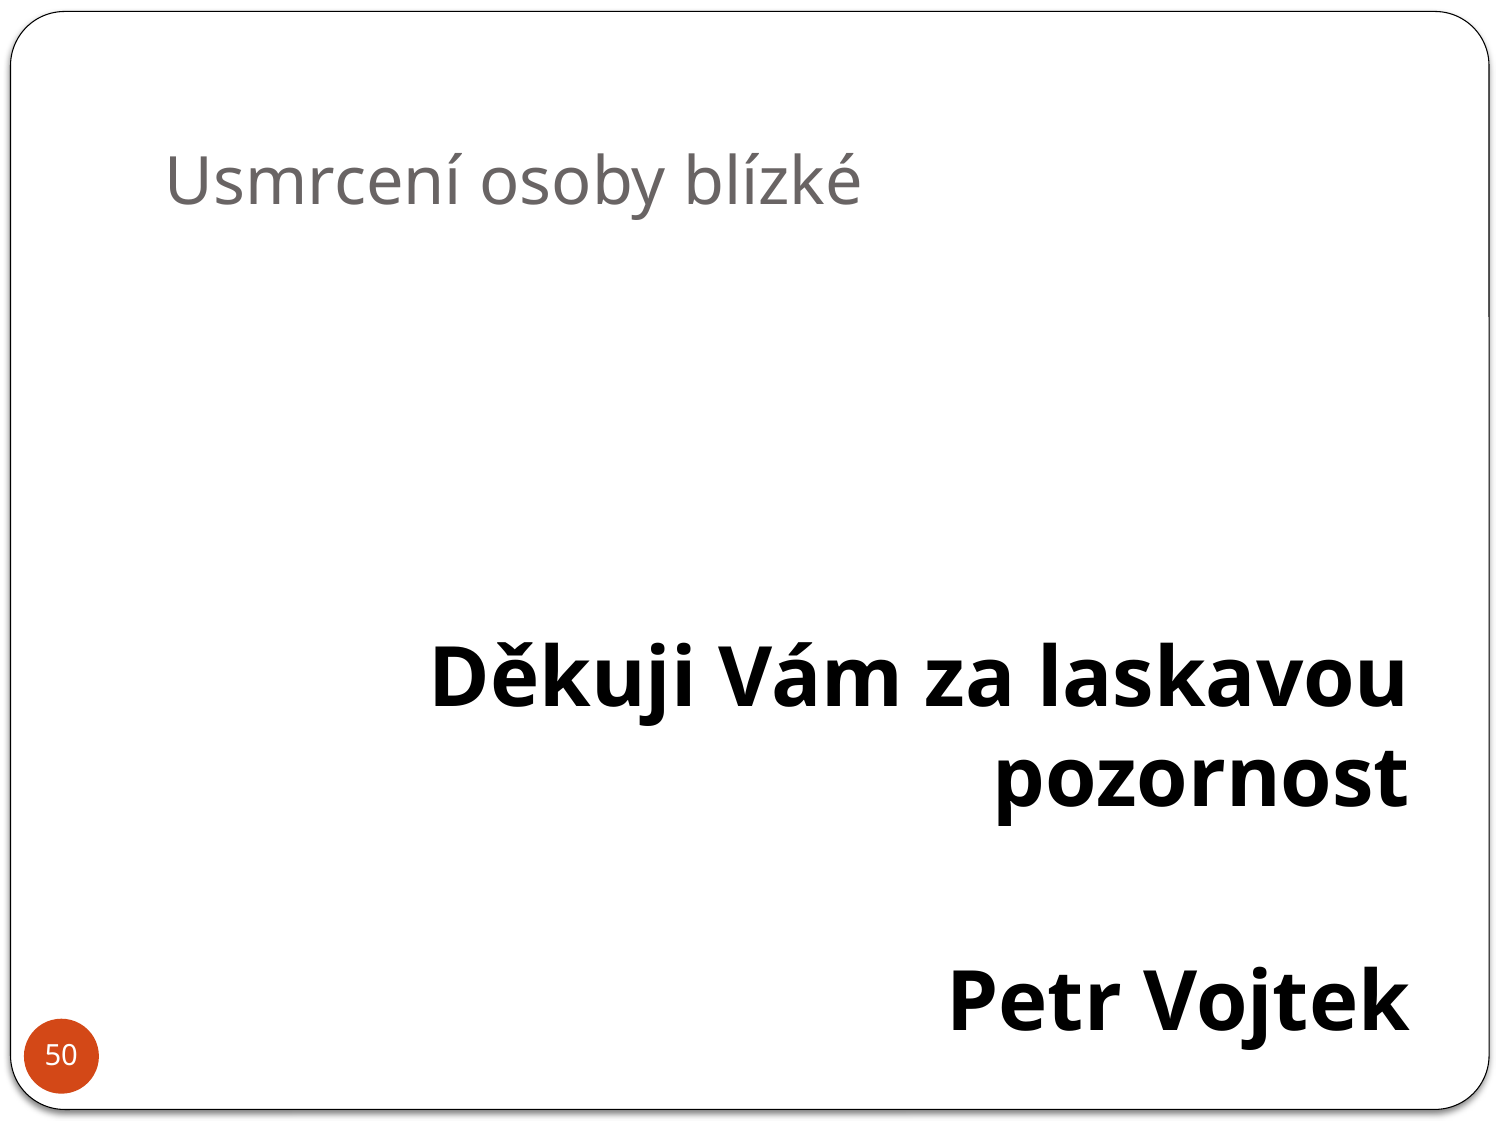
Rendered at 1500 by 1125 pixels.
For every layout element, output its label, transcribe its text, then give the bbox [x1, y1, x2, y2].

list Děkuji Vám za laskavou pozornost Petr Vojtek [75, 255, 1425, 1047]
title Usmrcení osoby blízké [150, 45, 1425, 233]
slide_number 50 [23, 1018, 99, 1094]
